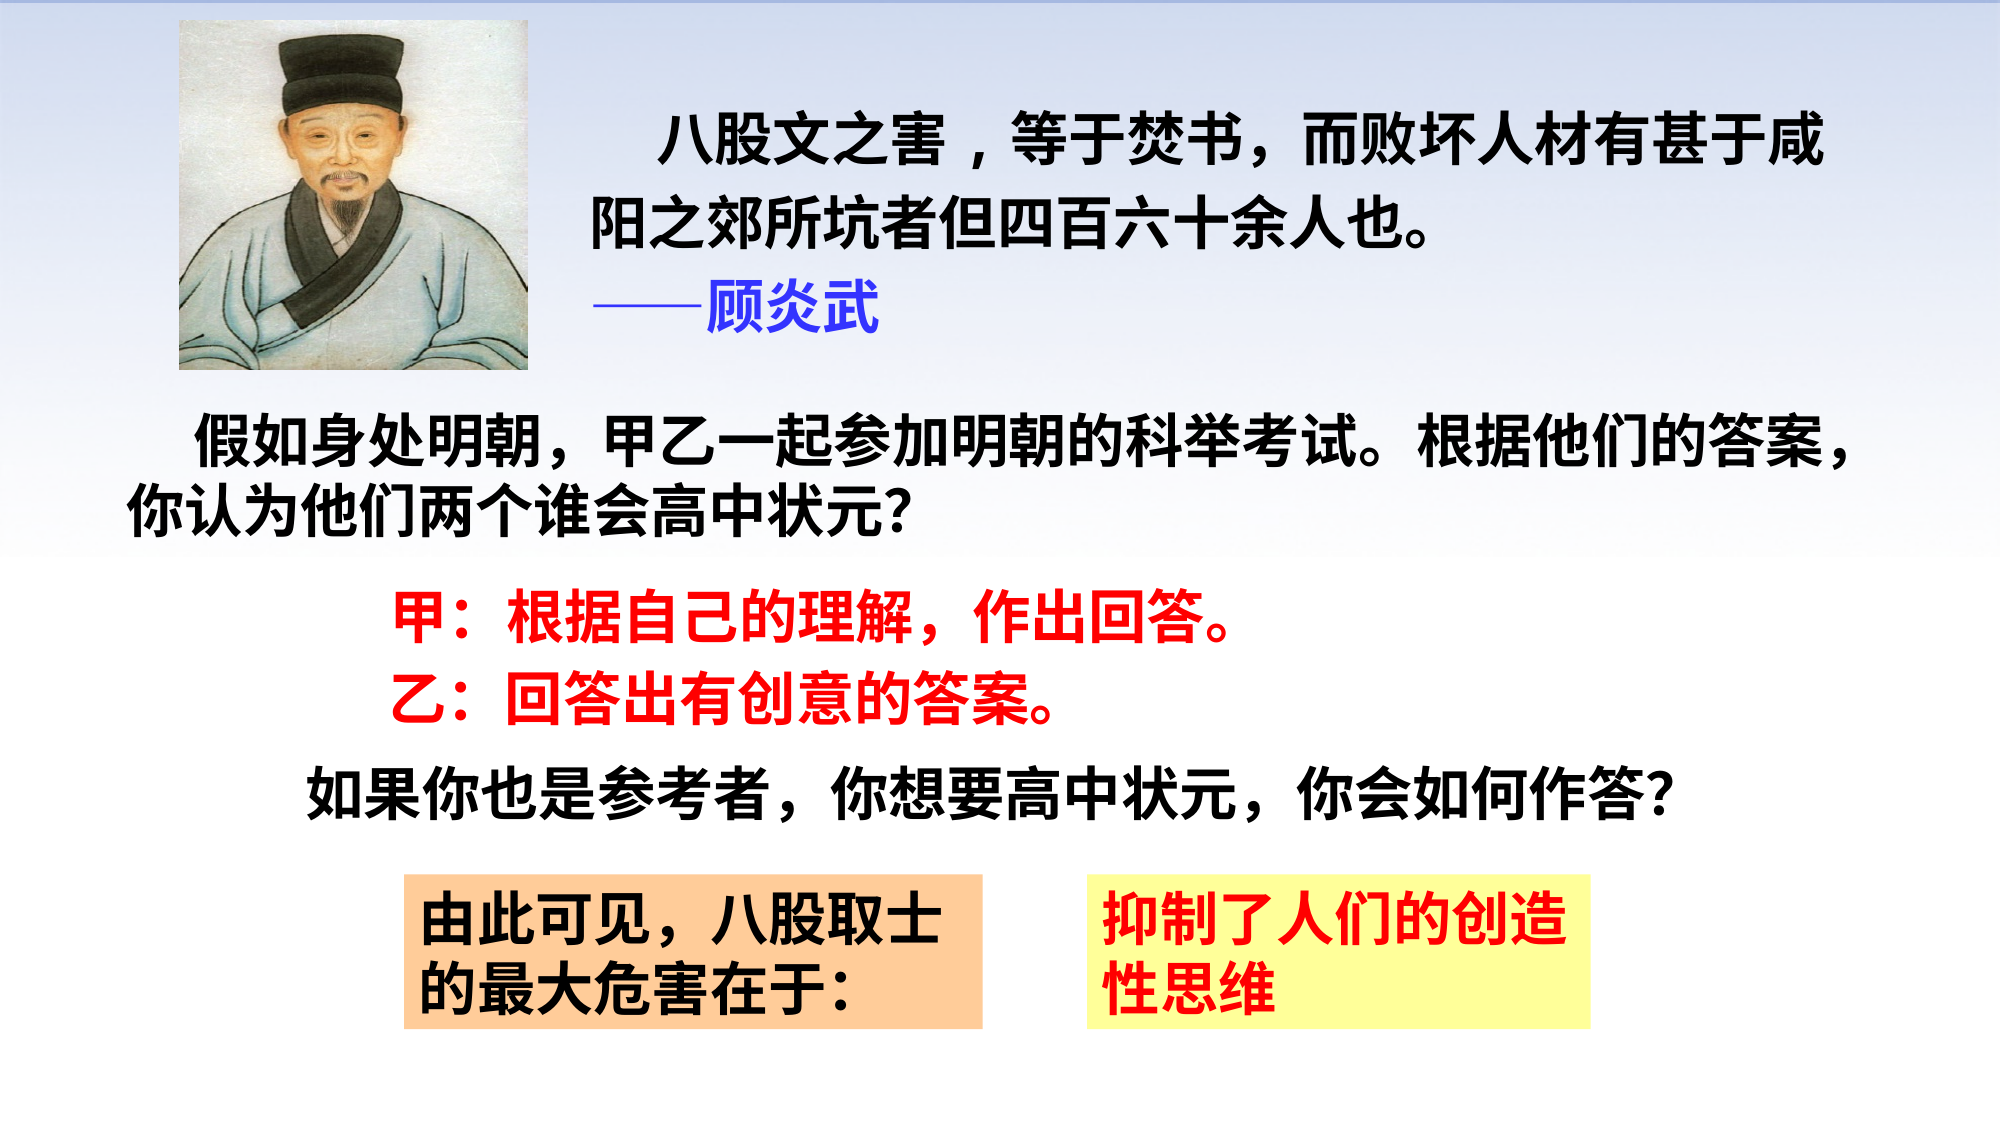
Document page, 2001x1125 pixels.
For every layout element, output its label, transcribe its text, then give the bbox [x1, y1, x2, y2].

text_box 如果你也是参考者，你想要高中状元，你会如何作答？ [291, 749, 1750, 835]
text_box 八股文之害,等于焚书，而败坏人材有甚于咸阳之郊所坑者但四百六十余人也。 ——顾炎武 [574, 80, 1852, 348]
picture [179, 19, 529, 371]
text_box 乙：回答出有创意的答案。 [373, 654, 1177, 740]
text_box 假如身处明朝，甲乙一起参加明朝的科举考试。根据他们的答案，你认为他们两个谁会高中状元？ [111, 397, 1865, 552]
text_box 甲：根据自己的理解，作出回答。 [374, 572, 1356, 658]
text_box 抑制了人们的创造性思维 [1087, 874, 1591, 1030]
text_box 由此可见，八股取士的最大危害在于： [404, 874, 983, 1030]
